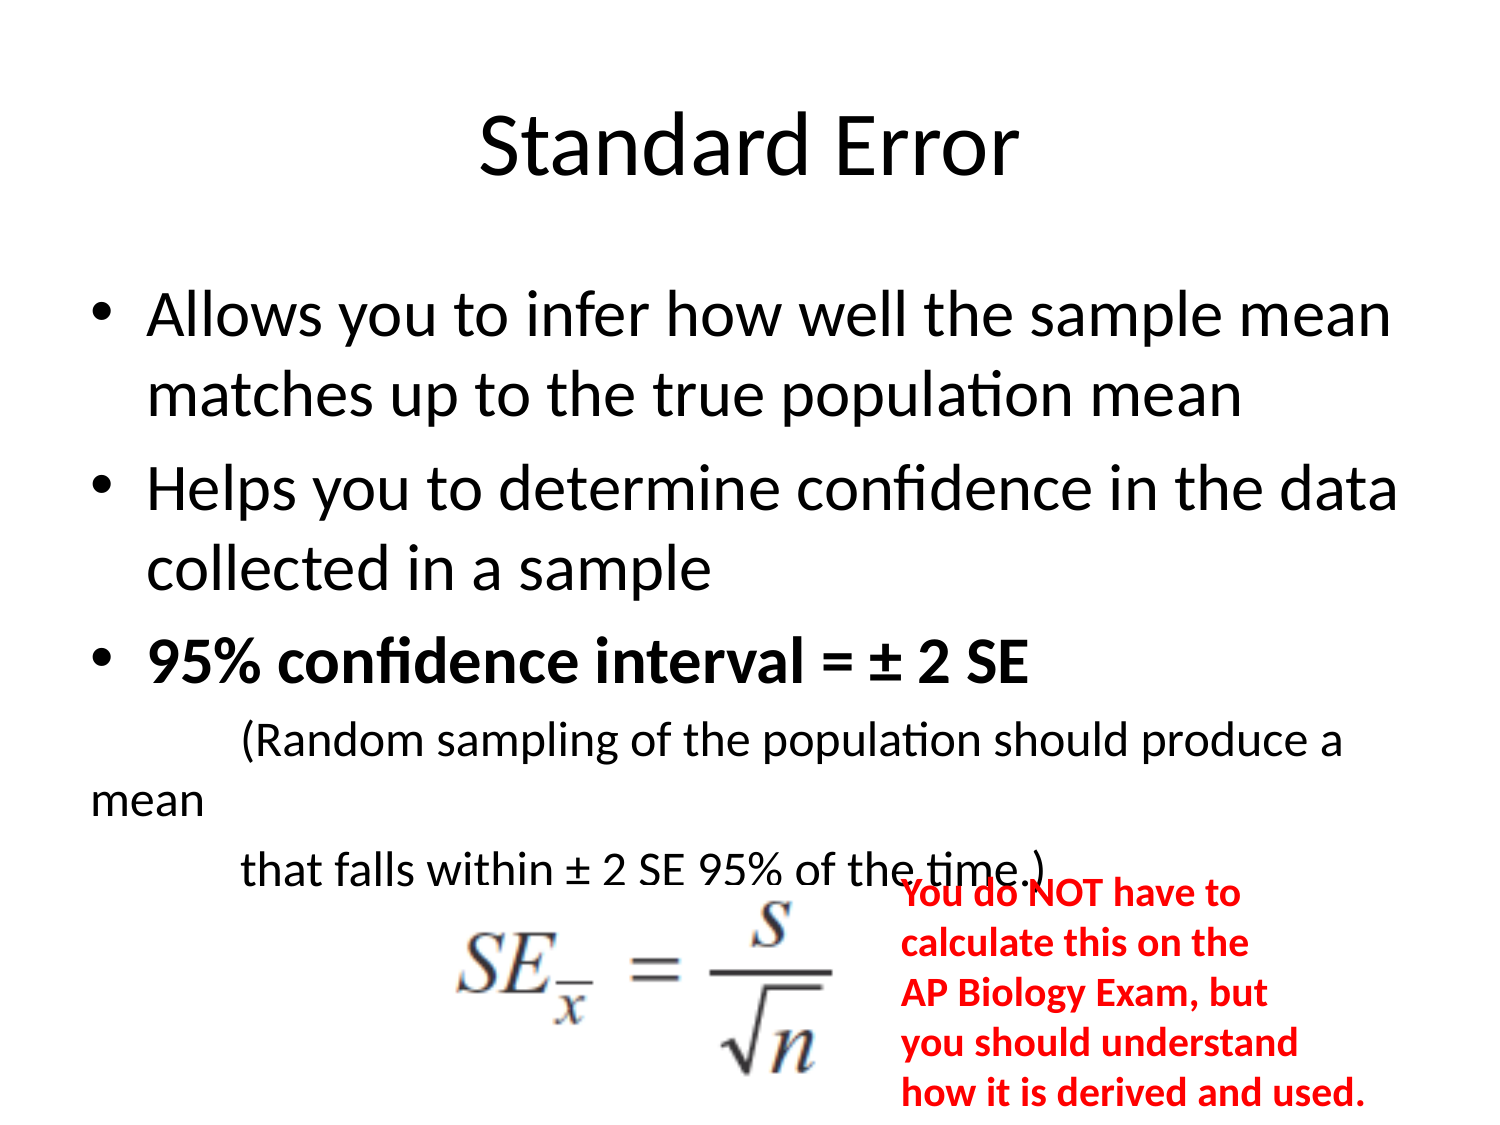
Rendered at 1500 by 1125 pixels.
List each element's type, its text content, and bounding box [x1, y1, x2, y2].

text_box You do NOT have to calculate this on the AP Biology Exam, but you should understand how it is derived and used. [886, 857, 1388, 1123]
picture [440, 885, 853, 1111]
title Standard Error [75, 45, 1425, 233]
list Allows you to infer how well the sample mean matches up to the true population mean Helps you to determine confidence in the data collected in a sample 95% confidence interval = ± 2 SE (Random sampling of the population should produce a mean that falls within ± 2 SE 95% of the time.) [75, 262, 1425, 1005]
